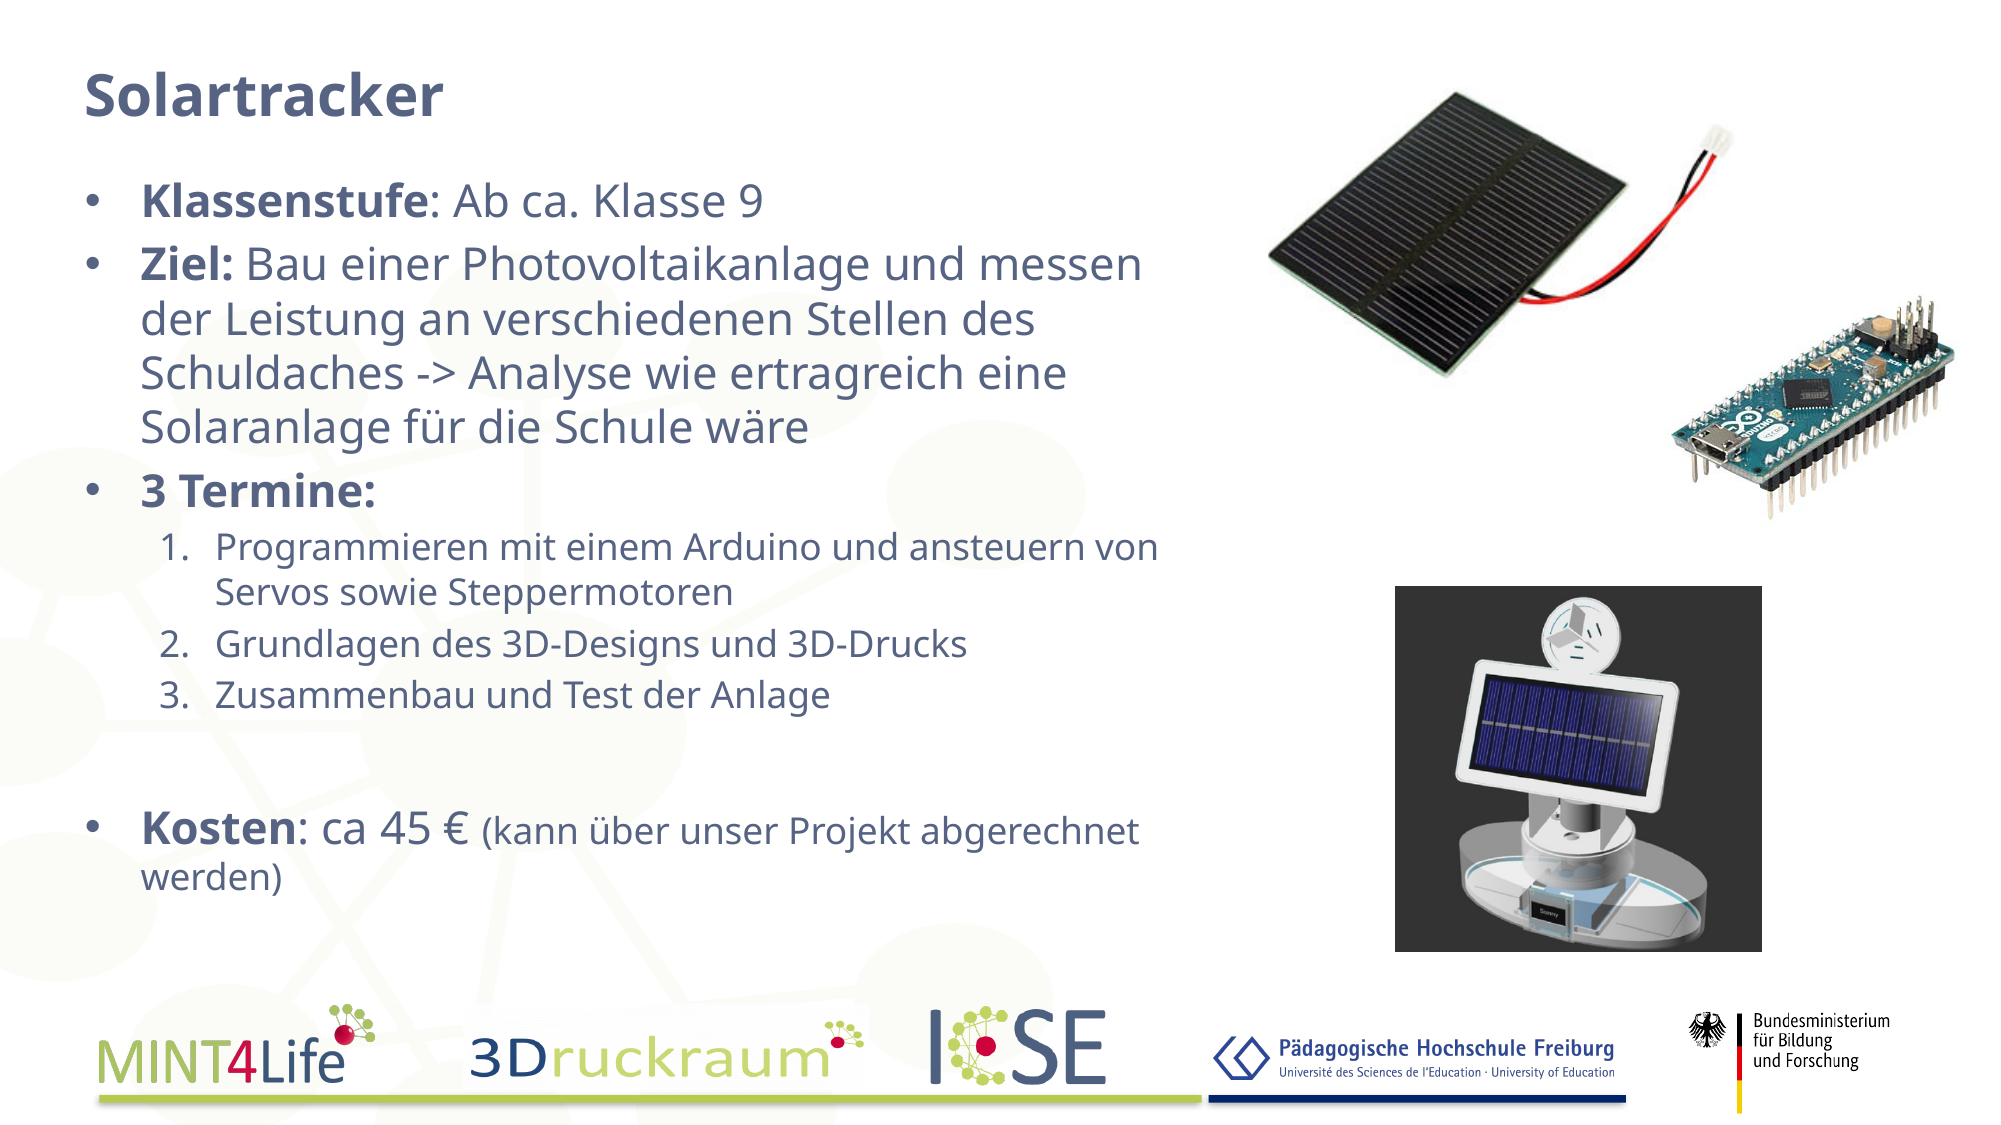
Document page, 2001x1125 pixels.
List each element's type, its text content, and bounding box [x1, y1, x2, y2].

picture [463, 1004, 869, 1091]
list Klassenstufe: Ab ca. Klasse 9 Ziel: Bau einer Photovoltaikanlage und messen der Leistung an verschiedenen Stellen des Schuldaches -> Analyse wie ertragreich eine Solaranlage für die Schule wäre 3 Termine: Programmieren mit einem Arduino und ansteuern von Servos sowie Steppermotoren Grundlagen des 3D-Designs und 3D-Drucks Zusammenbau und Test der Anlage Kosten: ca 45 € (kann über unser Projekt abgerechnet werden) [69, 164, 1238, 910]
title Solartracker [69, 40, 1262, 146]
picture [99, 1004, 375, 1083]
picture [1213, 1036, 1614, 1080]
picture [1267, 0, 1960, 556]
picture [1649, 997, 1928, 1118]
picture [1394, 586, 1762, 952]
